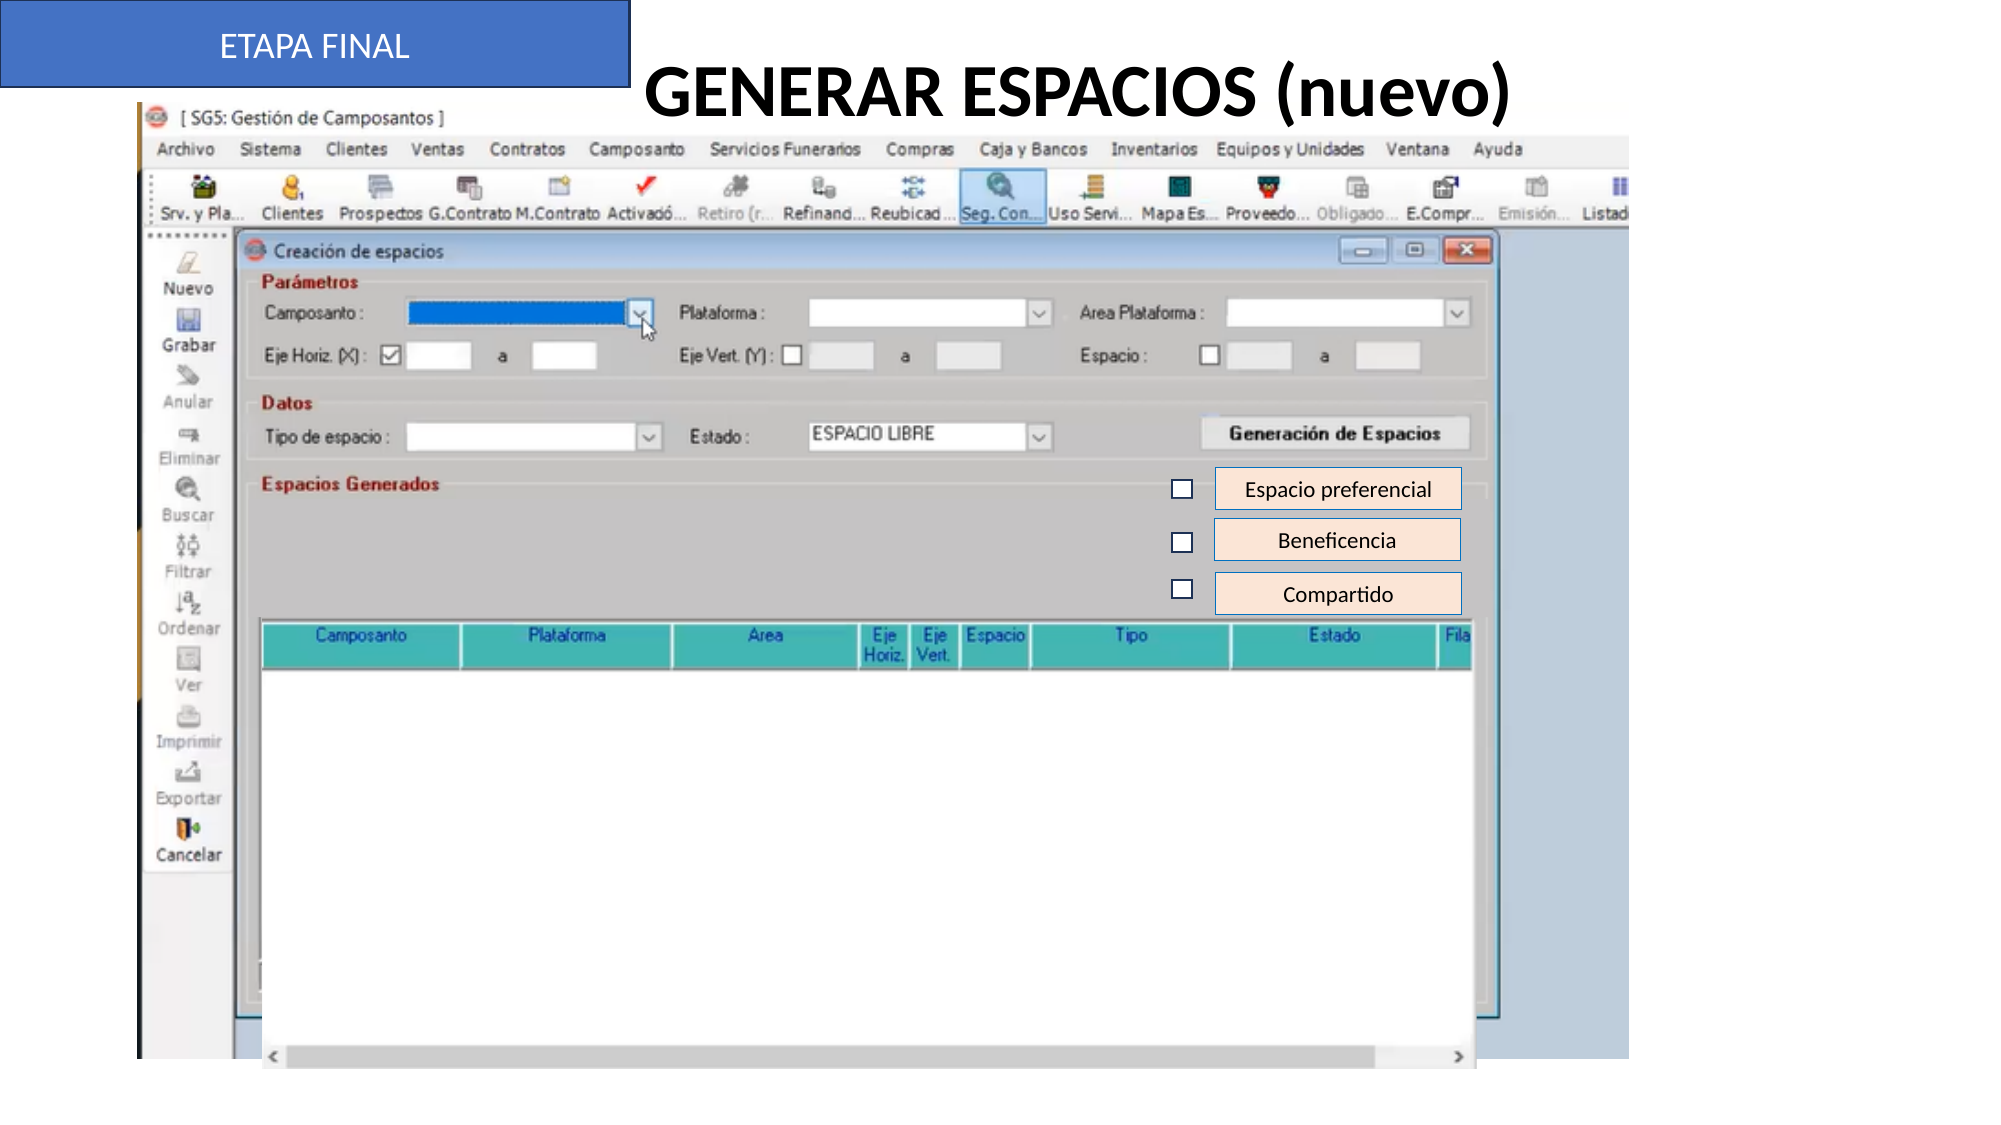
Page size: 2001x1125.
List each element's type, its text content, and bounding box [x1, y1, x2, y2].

text_box GENERAR ESPACIOS (nuevo) [629, 34, 1631, 139]
picture [137, 102, 1629, 1069]
text_box ETAPA FINAL [0, 0, 631, 88]
